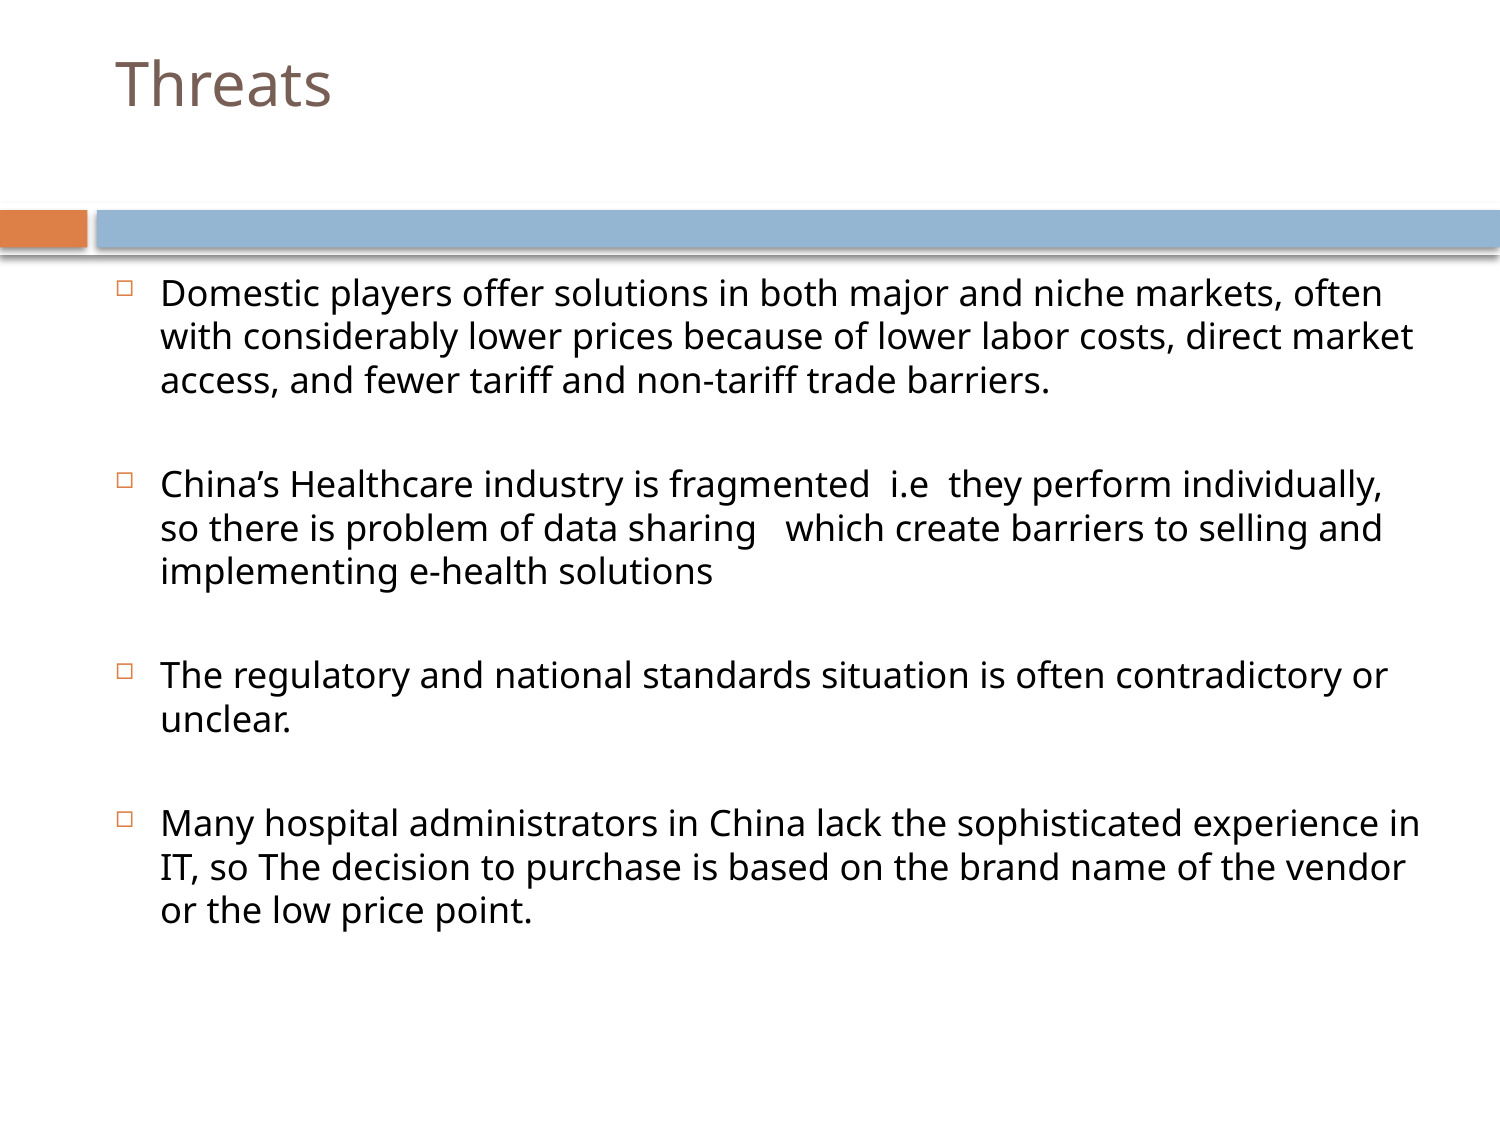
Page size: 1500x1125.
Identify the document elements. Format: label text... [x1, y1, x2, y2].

title Threats [100, 37, 1438, 200]
list Domestic players offer solutions in both major and niche markets, often with considerably lower prices because of lower labor costs, direct market access, and fewer tariff and non-tariff trade barriers. China’s Healthcare industry is fragmented i.e they perform individually, so there is problem of data sharing which create barriers to selling and implementing e-health solutions The regulatory and national standards situation is often contradictory or unclear. Many hospital administrators in China lack the sophisticated experience in IT, so The decision to purchase is based on the brand name of the vendor or the low price point. [100, 262, 1438, 1000]
